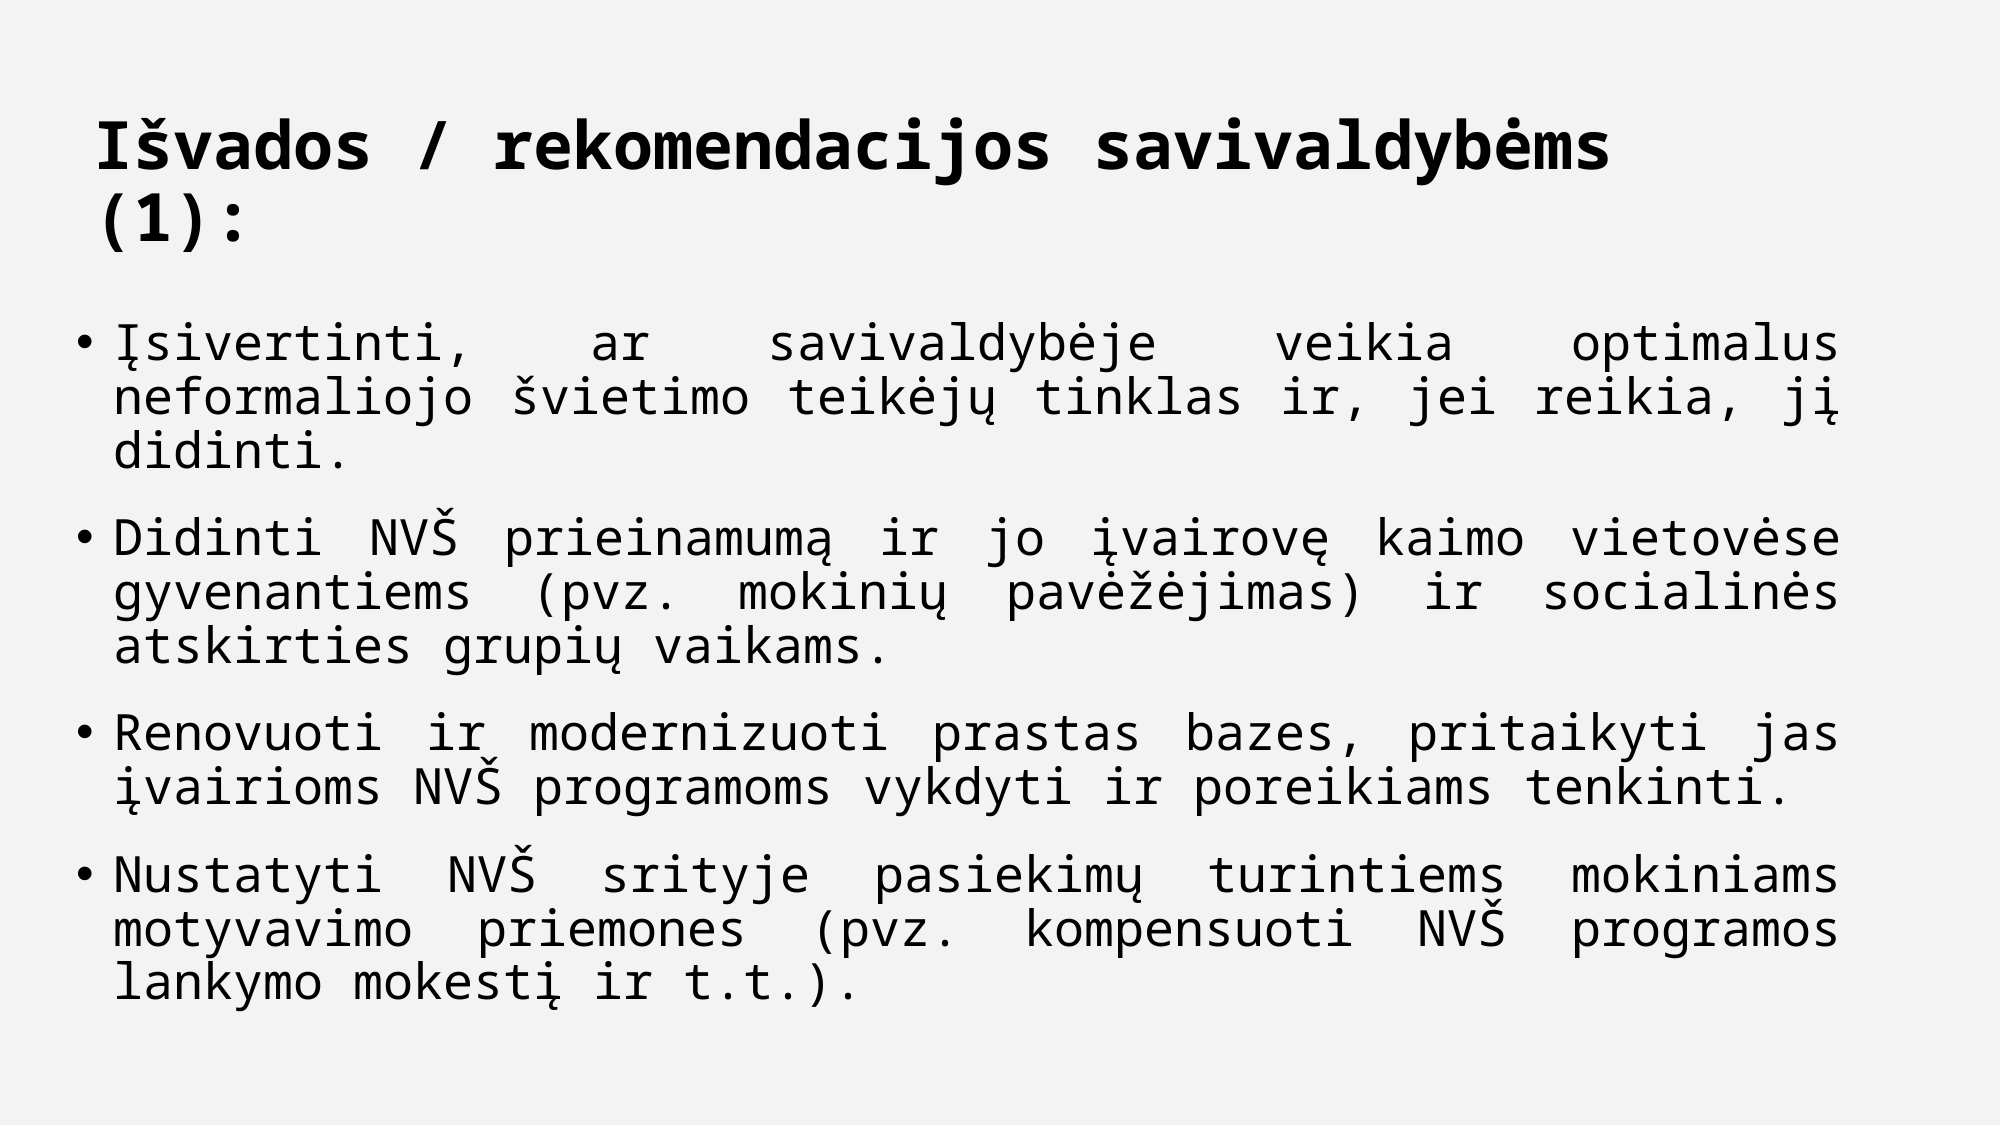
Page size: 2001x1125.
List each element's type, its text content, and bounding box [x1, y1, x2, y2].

title Išvados / rekomendacijos savivaldybėms (1): [78, 95, 1778, 273]
list Įsivertinti, ar savivaldybėje veikia optimalus neformaliojo švietimo teikėjų tinklas ir, jei reikia, jį didinti. Didinti NVŠ prieinamumą ir jo įvairovę kaimo vietovėse gyvenantiems (pvz. mokinių pavėžėjimas) ir socialinės atskirties grupių vaikams. Renovuoti ir modernizuoti prastas bazes, pritaikyti jas įvairioms NVŠ programoms vykdyti ir poreikiams tenkinti. Nustatyti NVŠ srityje pasiekimų turintiems mokiniams motyvavimo priemones (pvz. kompensuoti NVŠ programos lankymo mokestį ir t.t.). [61, 298, 1856, 1030]
